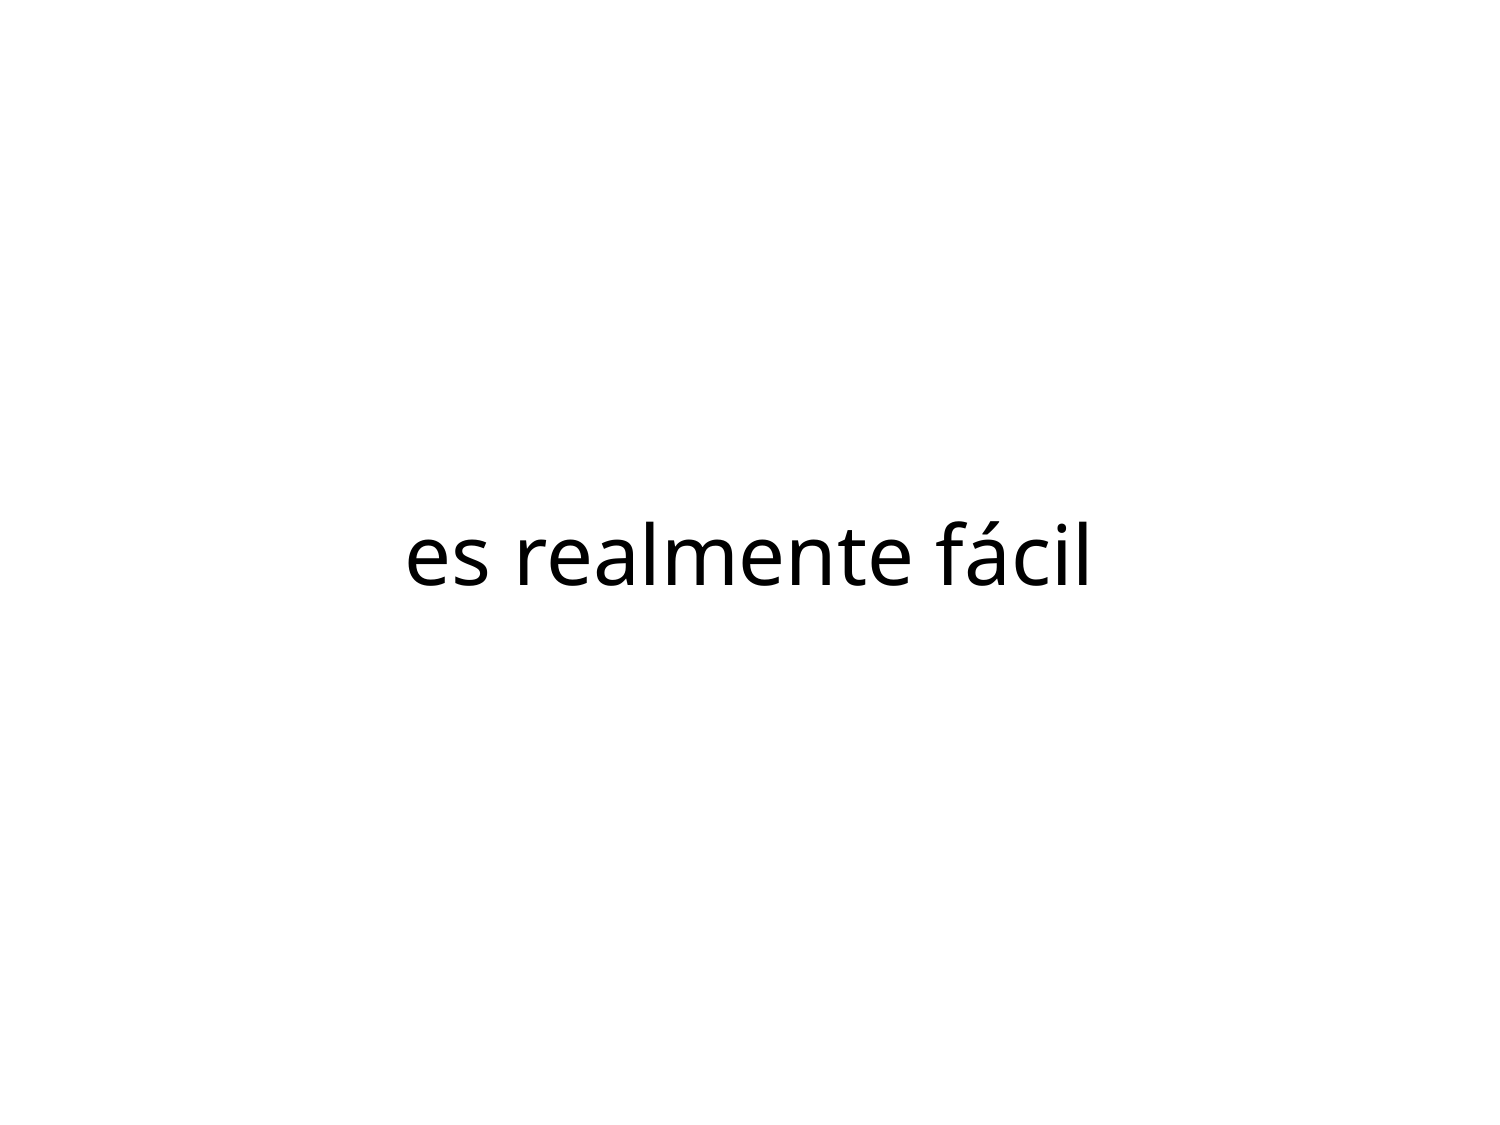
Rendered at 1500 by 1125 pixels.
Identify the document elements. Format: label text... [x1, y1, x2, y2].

title es realmente fácil [57, 506, 1443, 598]
